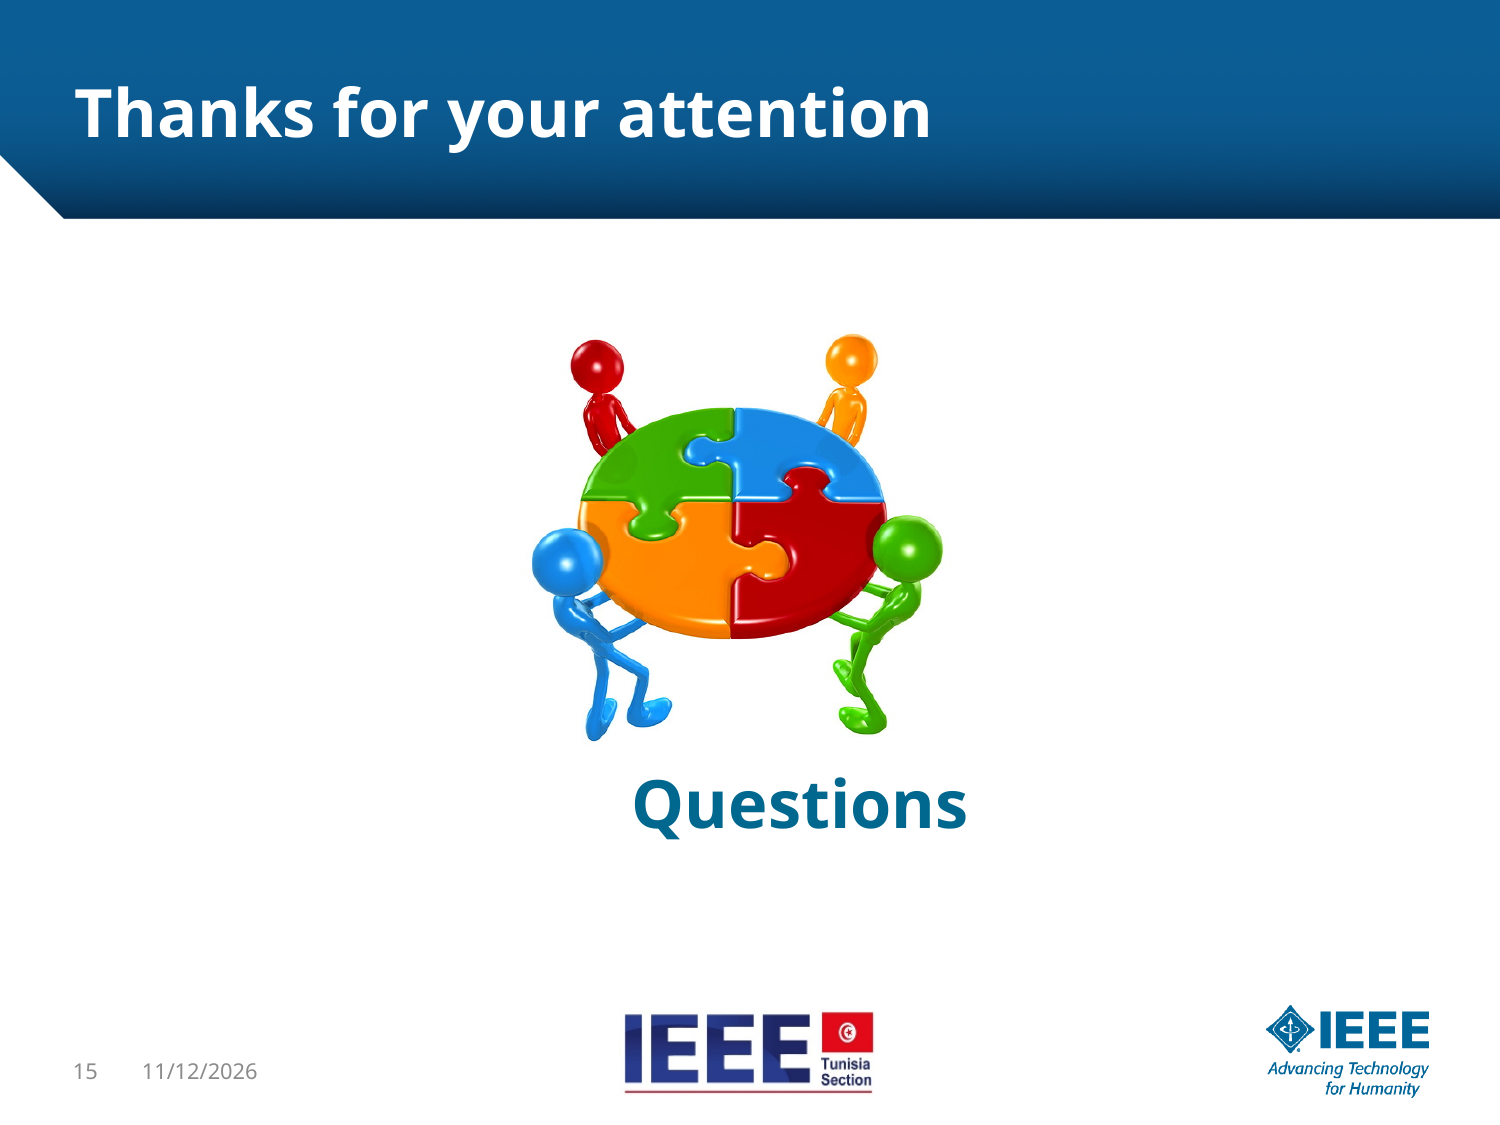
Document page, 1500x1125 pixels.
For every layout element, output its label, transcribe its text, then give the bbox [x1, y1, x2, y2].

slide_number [141, 1042, 412, 1103]
slide_number 15 [72, 1042, 132, 1103]
text_box Questions [519, 754, 1081, 869]
title Thanks for your attention [59, 22, 1426, 199]
picture [0, 0, 1500, 1125]
